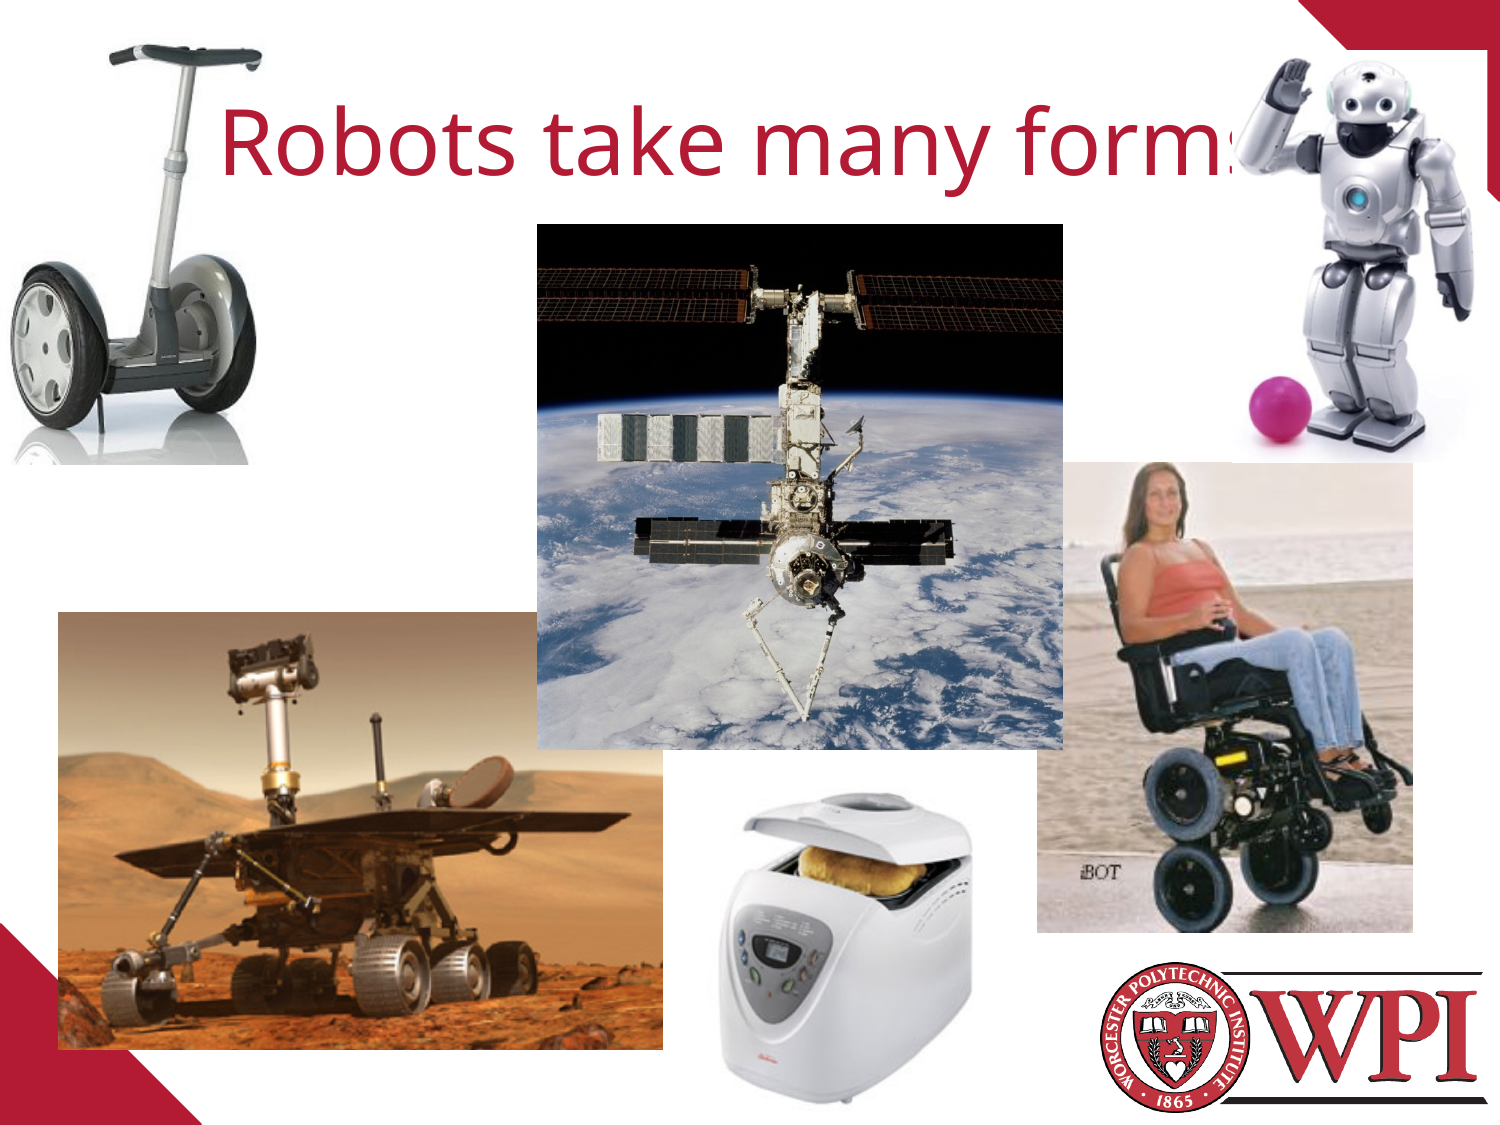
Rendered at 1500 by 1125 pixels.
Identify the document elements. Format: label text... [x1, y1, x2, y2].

picture [0, 37, 268, 465]
picture [699, 762, 1001, 1115]
title Robots take many forms! [272, 45, 1425, 233]
picture [58, 49, 1488, 1051]
picture [1100, 962, 1488, 1113]
